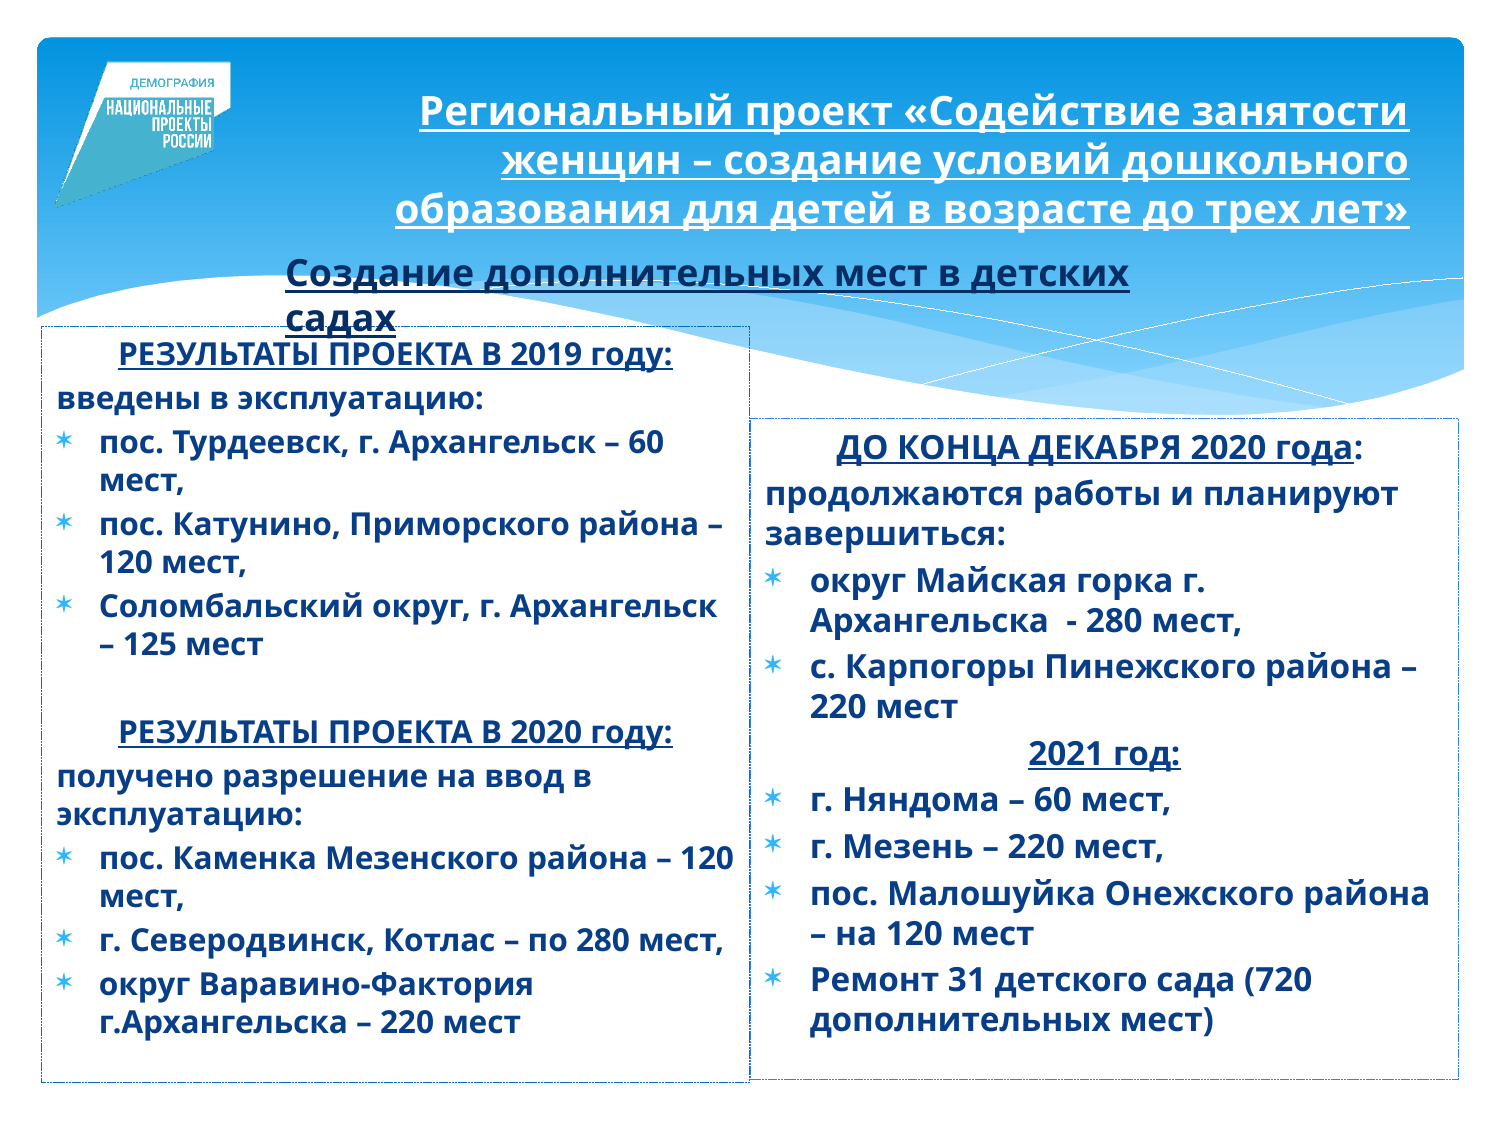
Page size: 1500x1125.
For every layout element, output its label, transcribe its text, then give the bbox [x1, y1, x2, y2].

list РЕЗУЛЬТАТЫ ПРОЕКТА В 2019 году: введены в эксплуатацию: пос. Турдеевск, г. Архангельск – 60 мест, пос. Катунино, Приморского района – 120 мест, Соломбальский округ, г. Архангельск – 125 мест РЕЗУЛЬТАТЫ ПРОЕКТА В 2020 году: получено разрешение на ввод в эксплуатацию: пос. Каменка Мезенского района – 120 мест, г. Северодвинск, Котлас – по 280 мест, округ Варавино-Фактория г.Архангельска – 220 мест [41, 326, 750, 1083]
title Региональный проект «Содействие занятости женщин – создание условий дошкольного образования для детей в возрасте до трех лет» [371, 55, 1425, 261]
text_box Создание дополнительных мест в детских садах [270, 242, 1228, 347]
picture [52, 62, 231, 209]
text_box ДО КОНЦА ДЕКАБРЯ 2020 года: продолжаются работы и планируют завершиться: округ Майская горка г. Архангельска - 280 мест, с. Карпогоры Пинежского района – 220 мест 2021 год: г. Няндома – 60 мест, г. Мезень – 220 мест, пос. Малошуйка Онежского района – на 120 мест Ремонт 31 детского сада (720 дополнительных мест) [750, 418, 1459, 1080]
